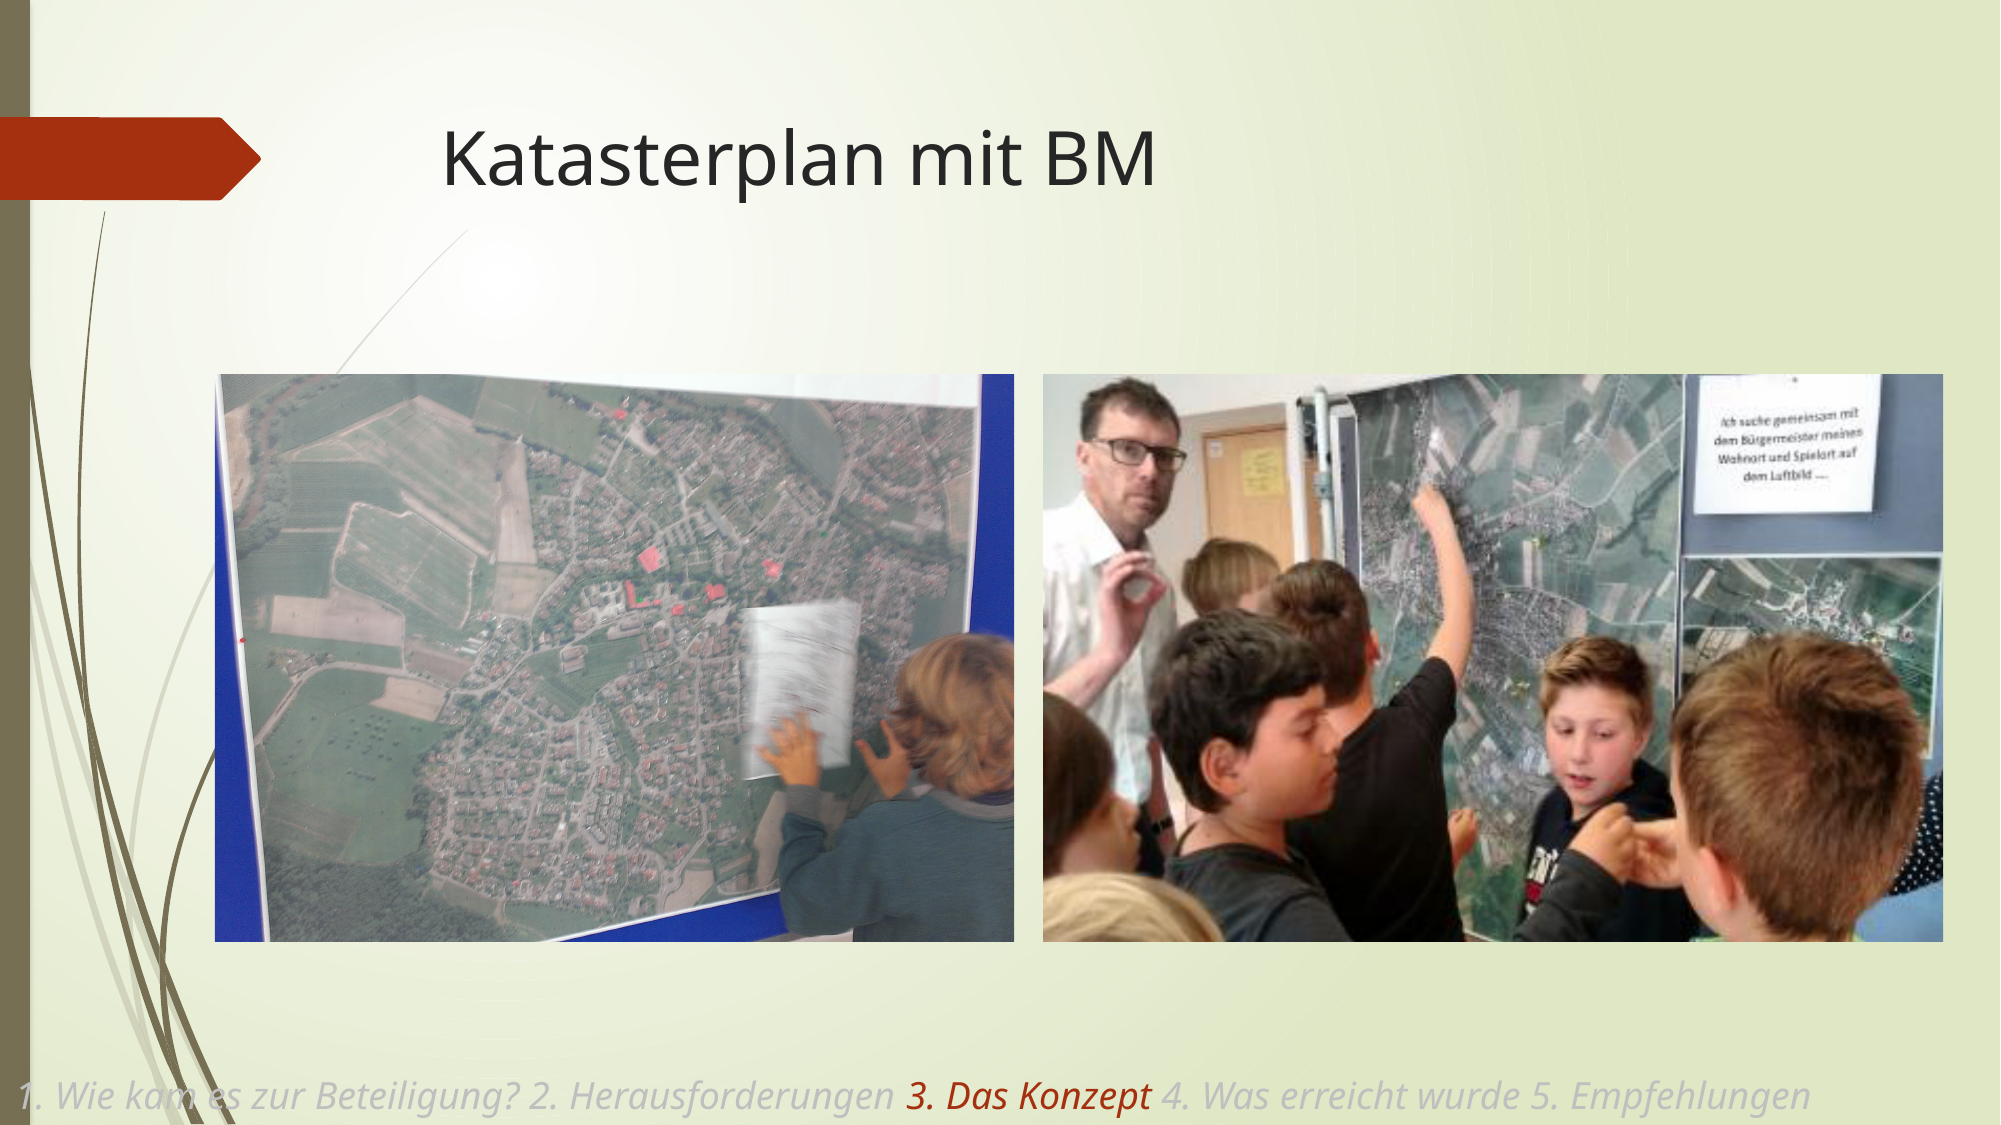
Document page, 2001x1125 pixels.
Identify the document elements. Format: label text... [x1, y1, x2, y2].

text_box 1. Wie kam es zur Beteiligung? 2. Herausforderungen 3. Das Konzept 4. Was erreicht wurde 5. Empfehlungen [0, 1064, 2000, 1125]
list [1042, 374, 1944, 942]
picture [214, 374, 1015, 942]
title Katasterplan mit BM [425, 102, 1888, 313]
